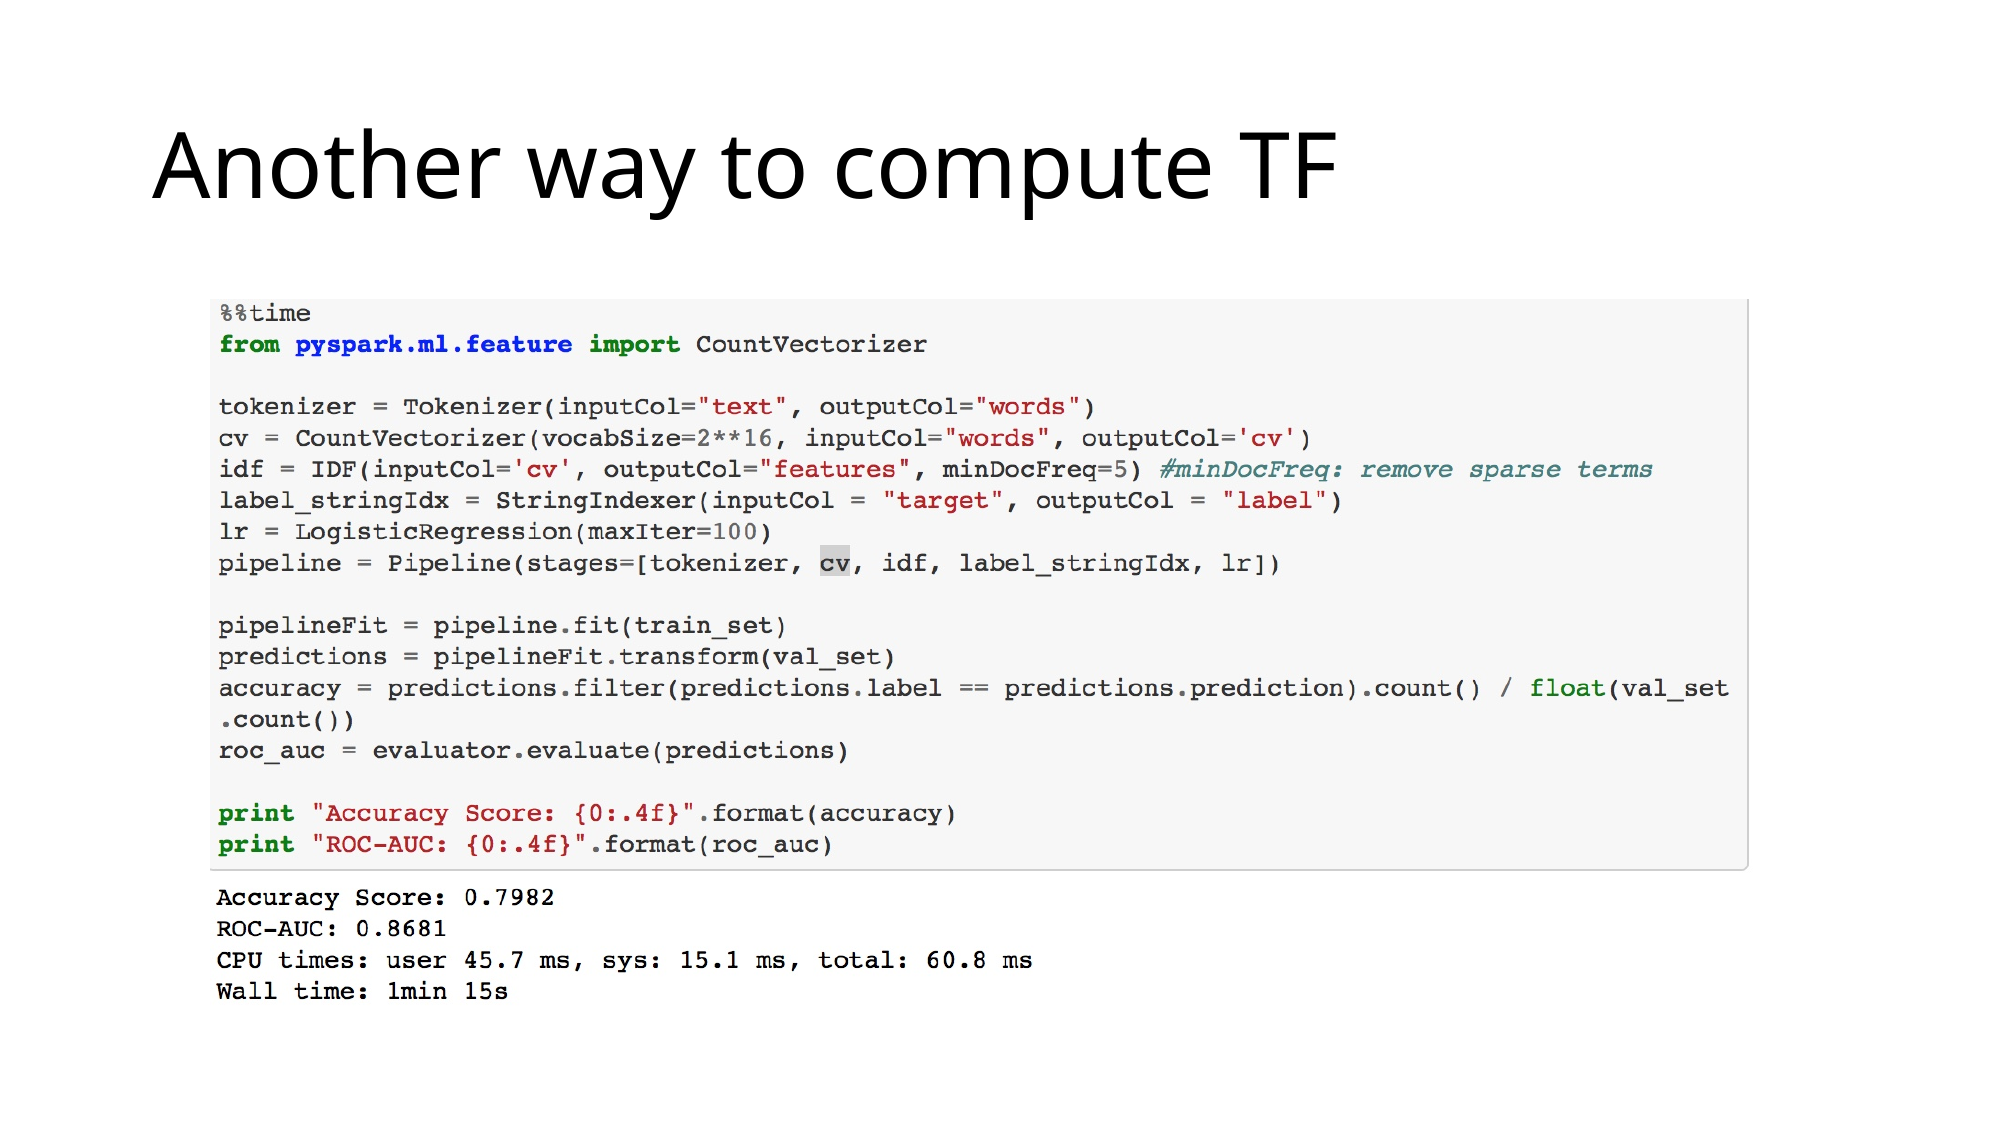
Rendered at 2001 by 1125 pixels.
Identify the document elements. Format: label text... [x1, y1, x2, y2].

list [210, 299, 1789, 1014]
title Another way to compute TF [137, 59, 1863, 278]
